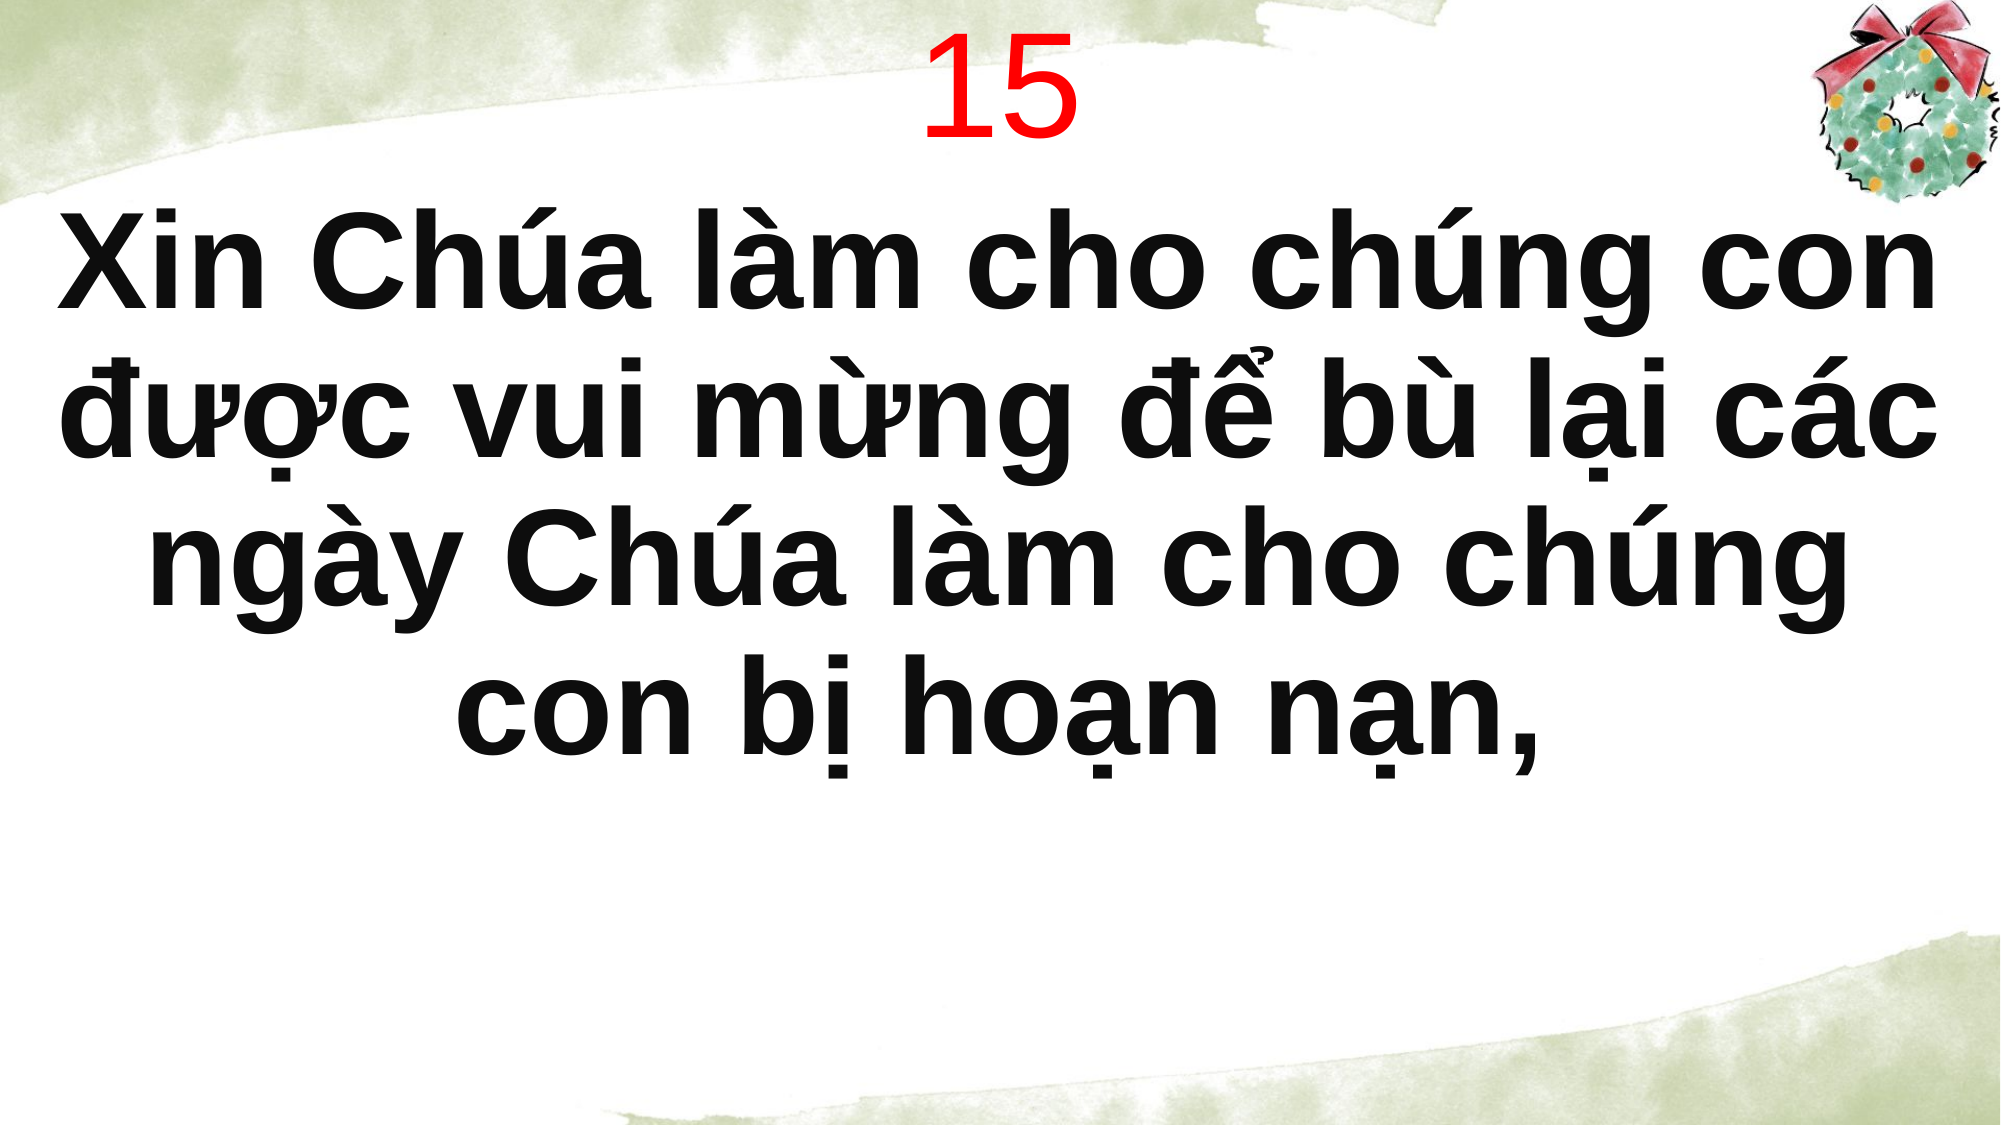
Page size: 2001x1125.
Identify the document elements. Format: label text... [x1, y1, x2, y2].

list 15 Xin Chúa làm cho chúng con được vui mừng để bù lại các ngày Chúa làm cho chúng con bị hoạn nạn, [0, 0, 2000, 1125]
